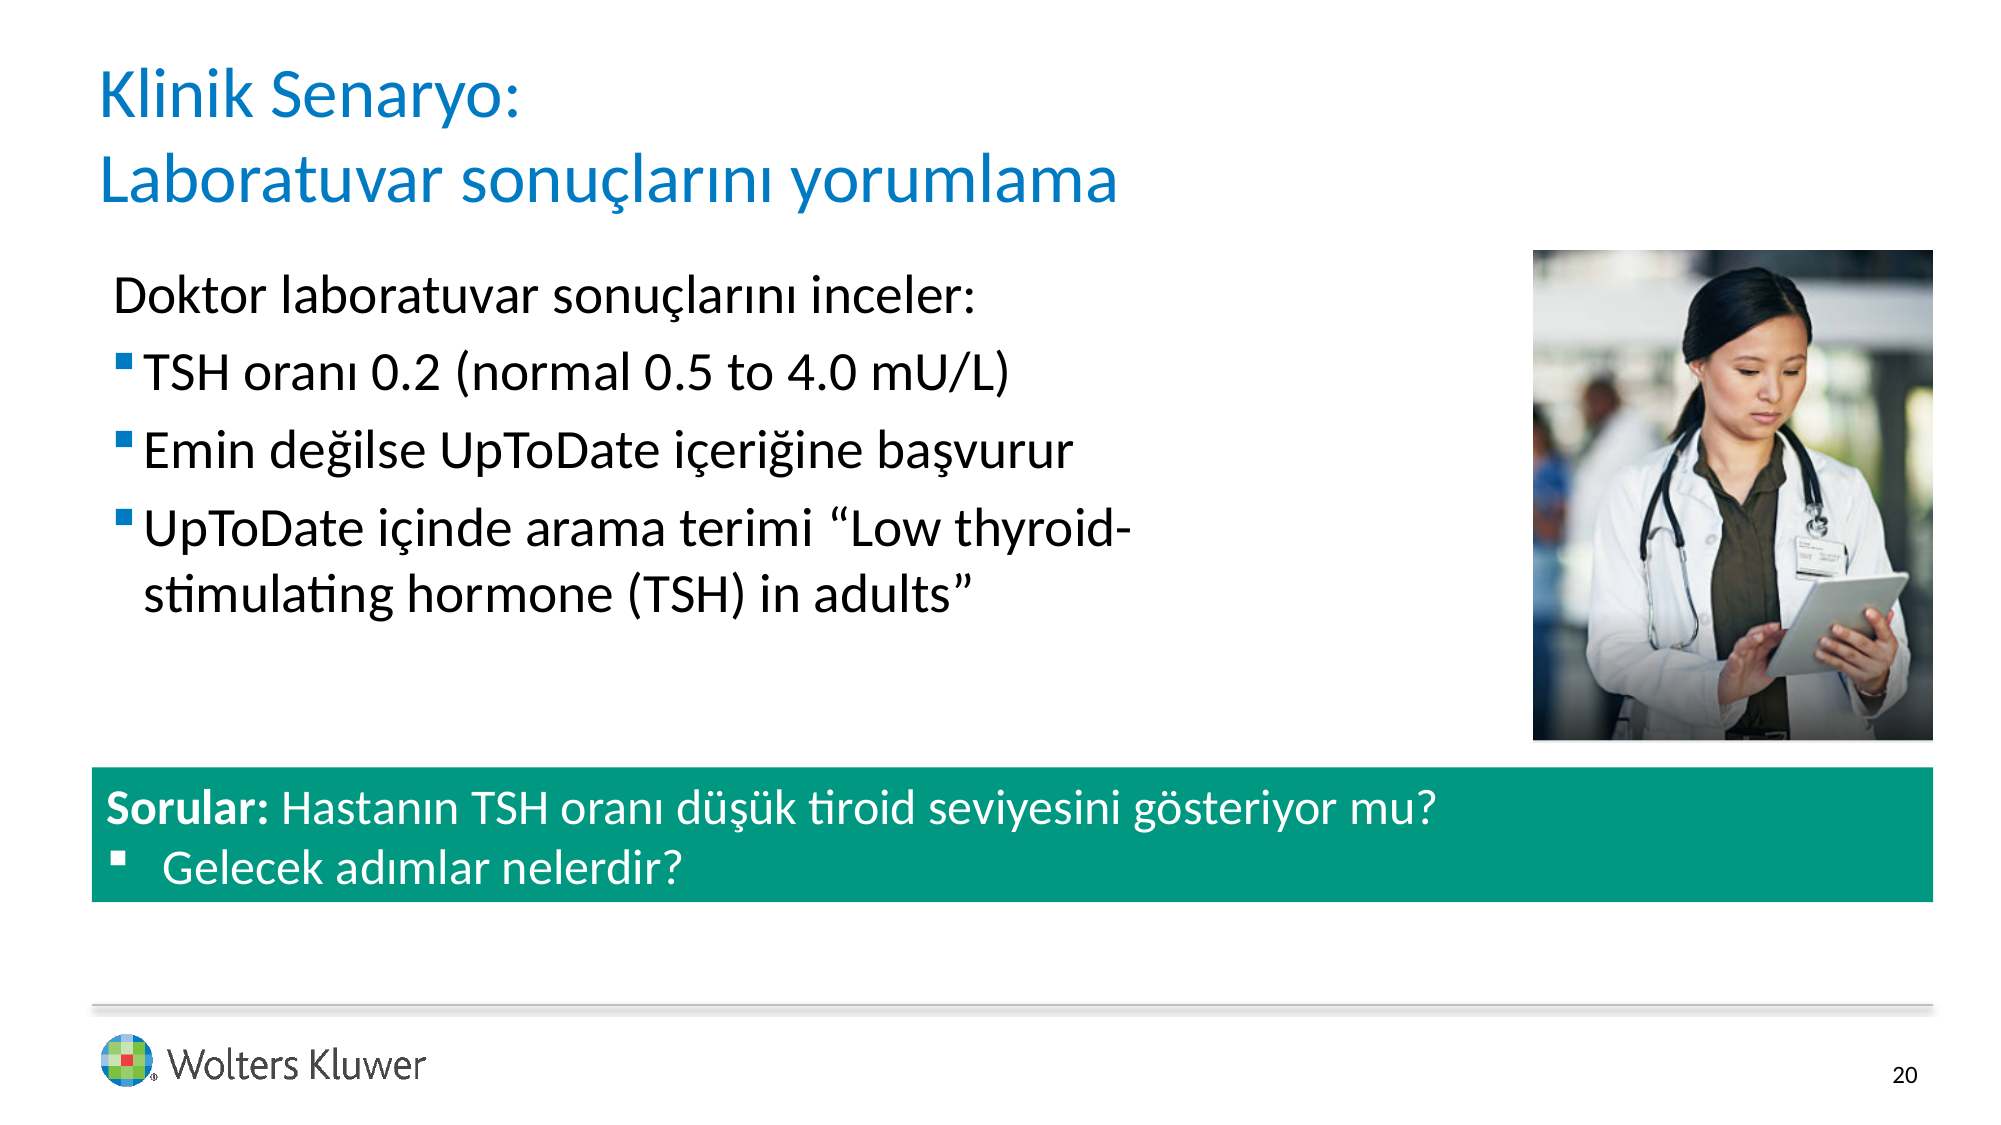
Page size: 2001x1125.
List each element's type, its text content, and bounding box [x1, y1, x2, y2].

slide_number 20 [1825, 1043, 1933, 1104]
text_box Sorular: Hastanın TSH oranı düşük tiroid seviyesini gösteriyor mu? Gelecek adımlar nelerdir? [91, 767, 1934, 903]
picture [76, 1009, 450, 1111]
text_box Doktor laboratuvar sonuçlarını inceler: TSH oranı 0.2 (normal 0.5 to 4.0 mU/L) Emin değilse UpToDate içeriğine başvurur UpToDate içinde arama terimi “Low thyroid- stimulating hormone (TSH) in adults” [91, 250, 1581, 767]
title Klinik Senaryo: Laboratuvar sonuçlarını yorumlama [91, 37, 1934, 226]
picture [1532, 249, 1934, 743]
